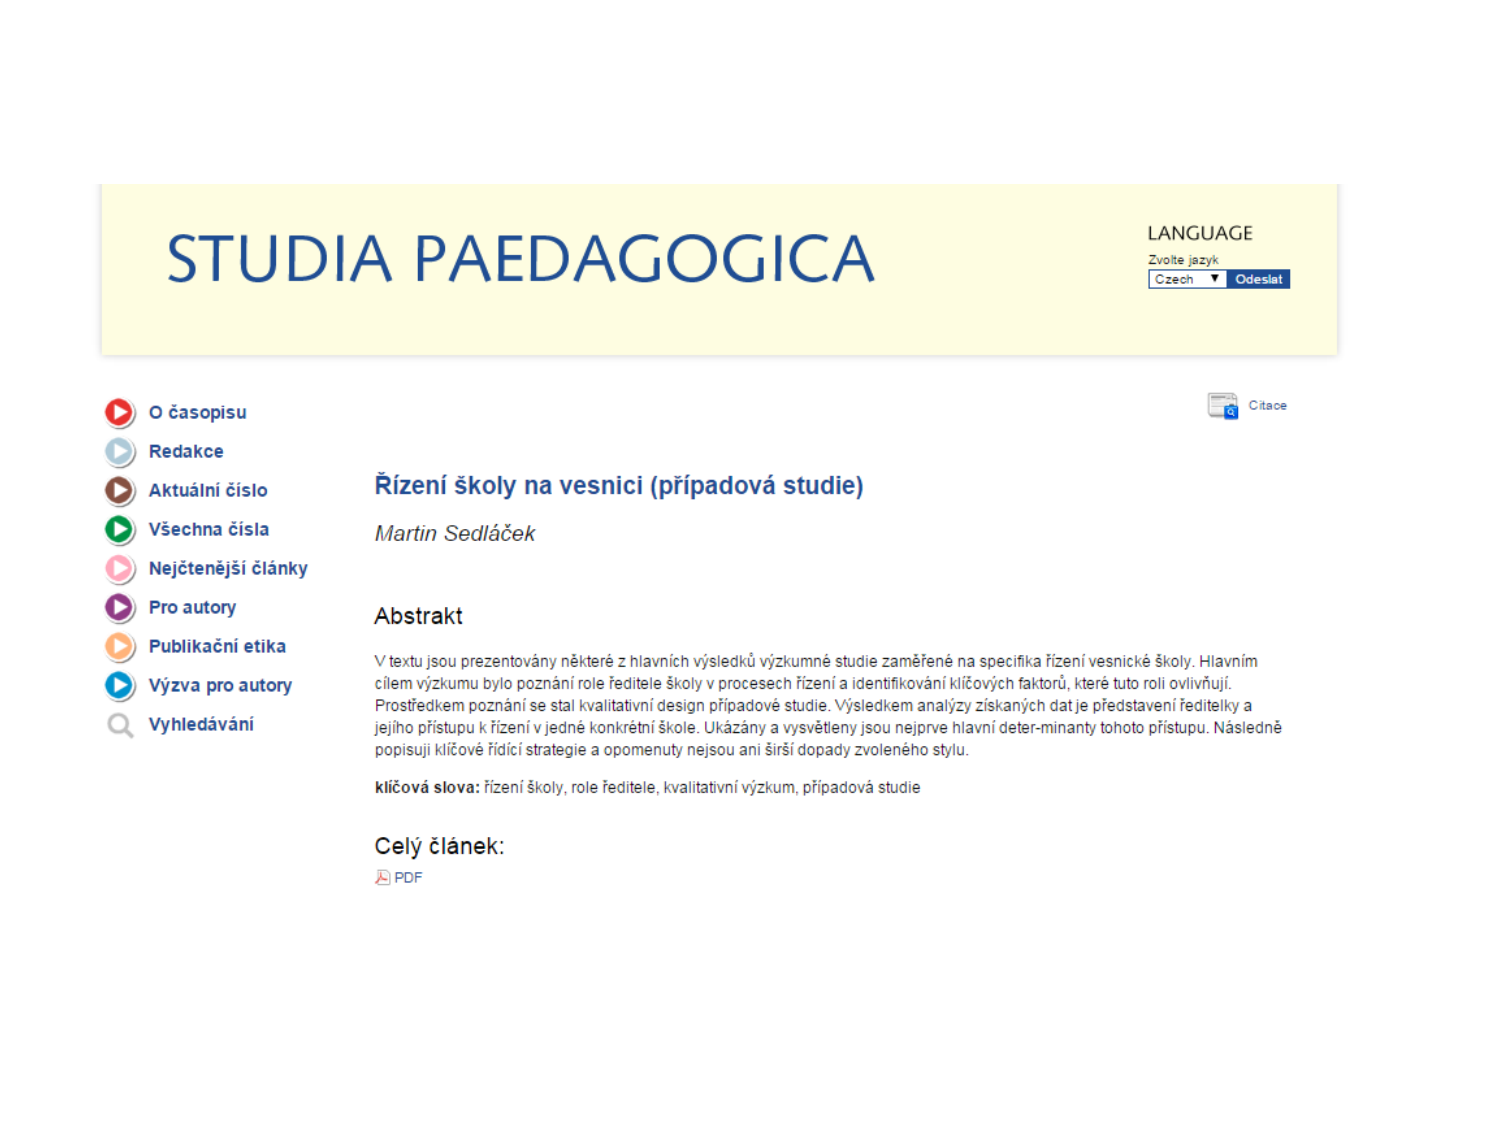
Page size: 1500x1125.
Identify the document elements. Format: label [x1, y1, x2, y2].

picture [29, 184, 1430, 965]
